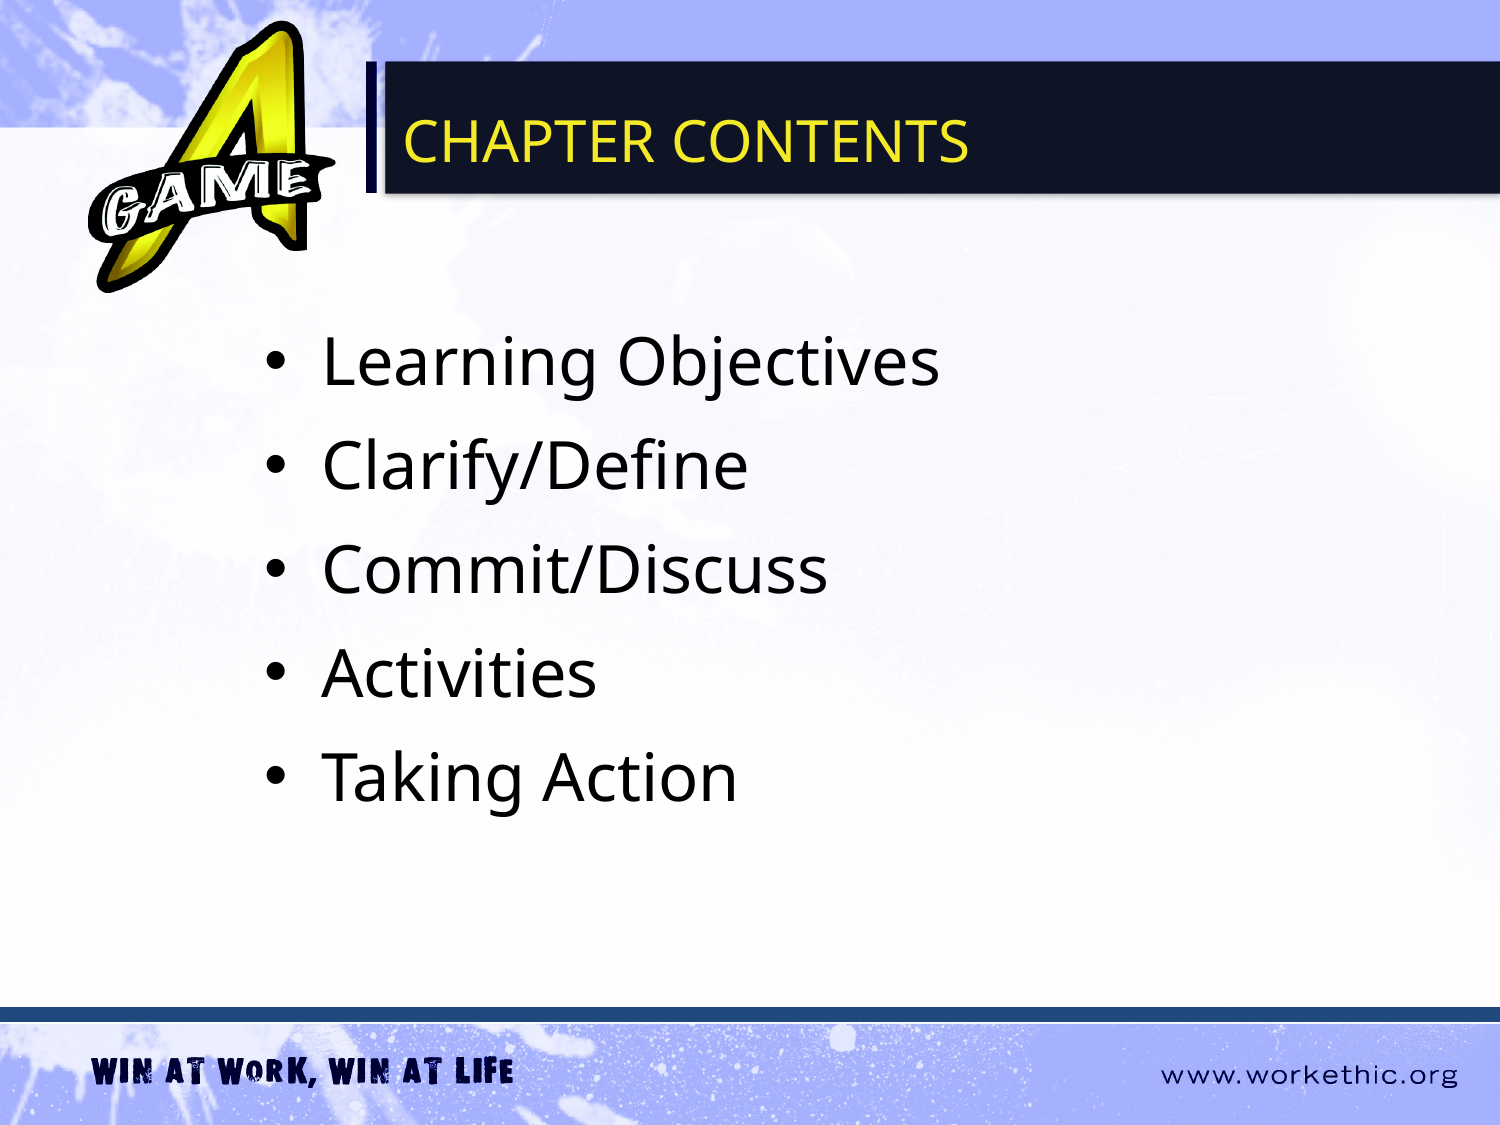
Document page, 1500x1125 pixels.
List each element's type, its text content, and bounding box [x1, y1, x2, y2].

picture [0, 1022, 1500, 1125]
text_box CHAPTER Contents [387, 45, 1425, 233]
list Learning Objectives Clarify/Define Commit/Discuss Activities Taking Action [249, 287, 1500, 938]
picture [0, 0, 1500, 1007]
